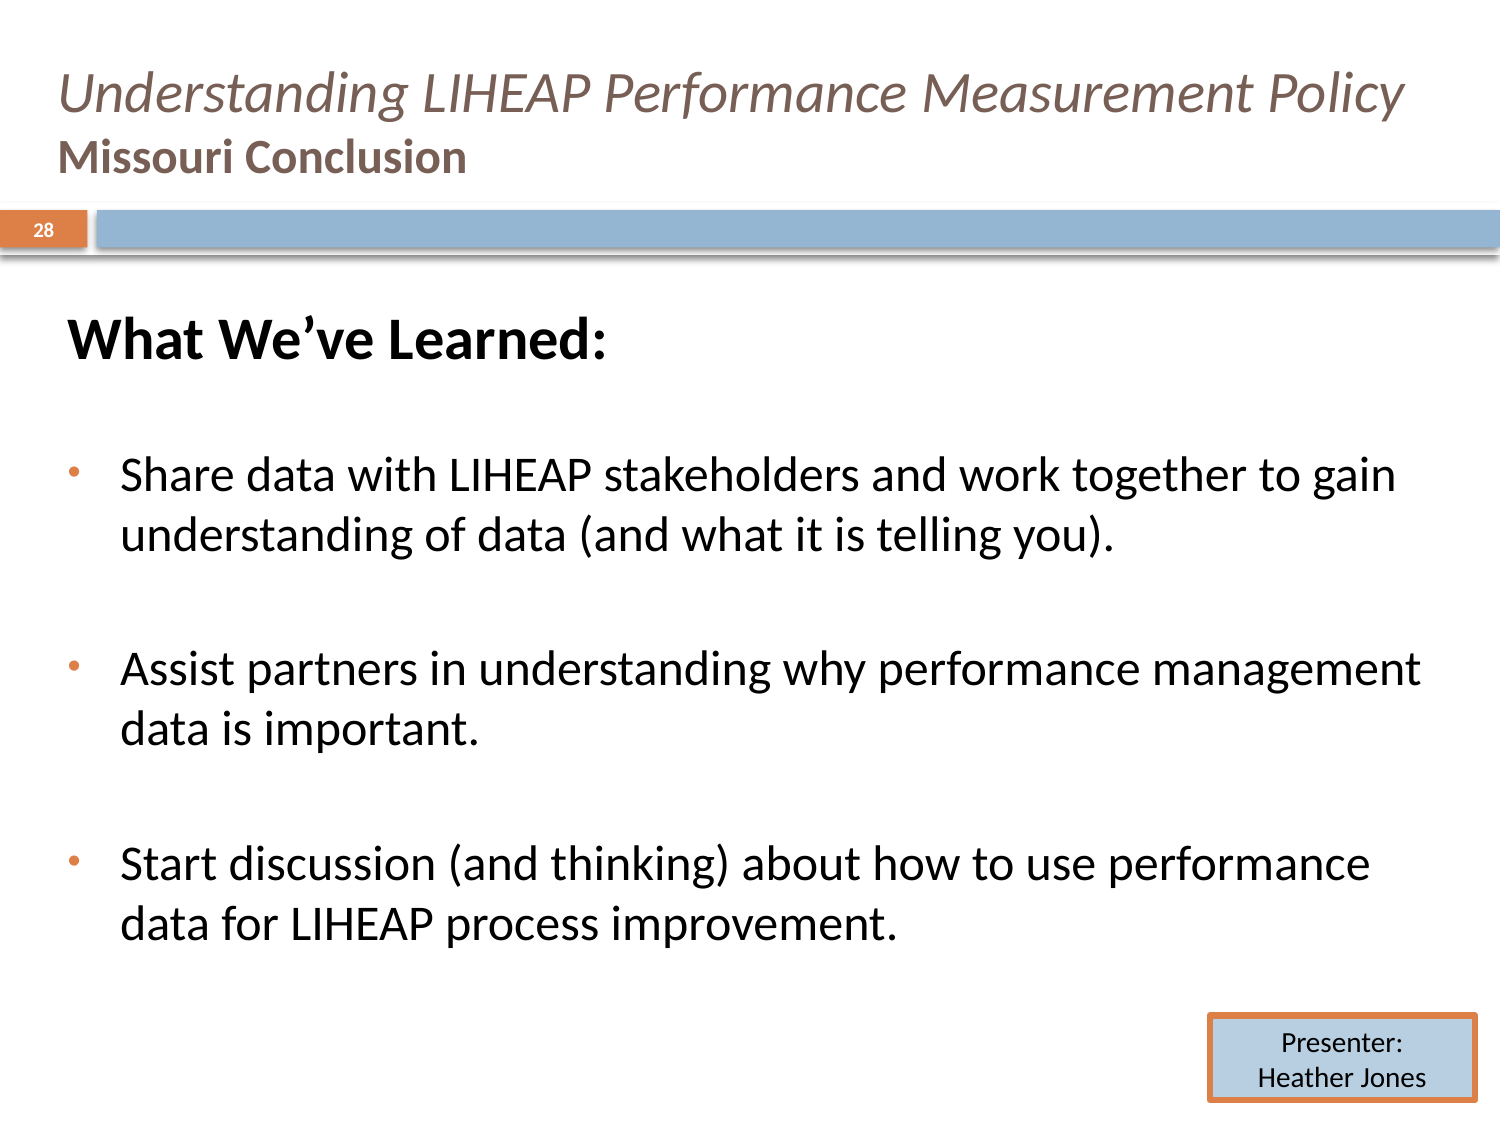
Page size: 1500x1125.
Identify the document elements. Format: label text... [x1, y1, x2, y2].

list What We’ve Learned: Share data with LIHEAP stakeholders and work together to gain understanding of data (and what it is telling you). Assist partners in understanding why performance management data is important. Start discussion (and thinking) about how to use performance data for LIHEAP process improvement. [52, 291, 1449, 1029]
slide_number 28 [0, 208, 88, 249]
title Understanding LIHEAP Performance Measurement Policy Missouri Conclusion [42, 37, 1438, 200]
text_box Presenter: Heather Jones [1209, 1015, 1475, 1101]
